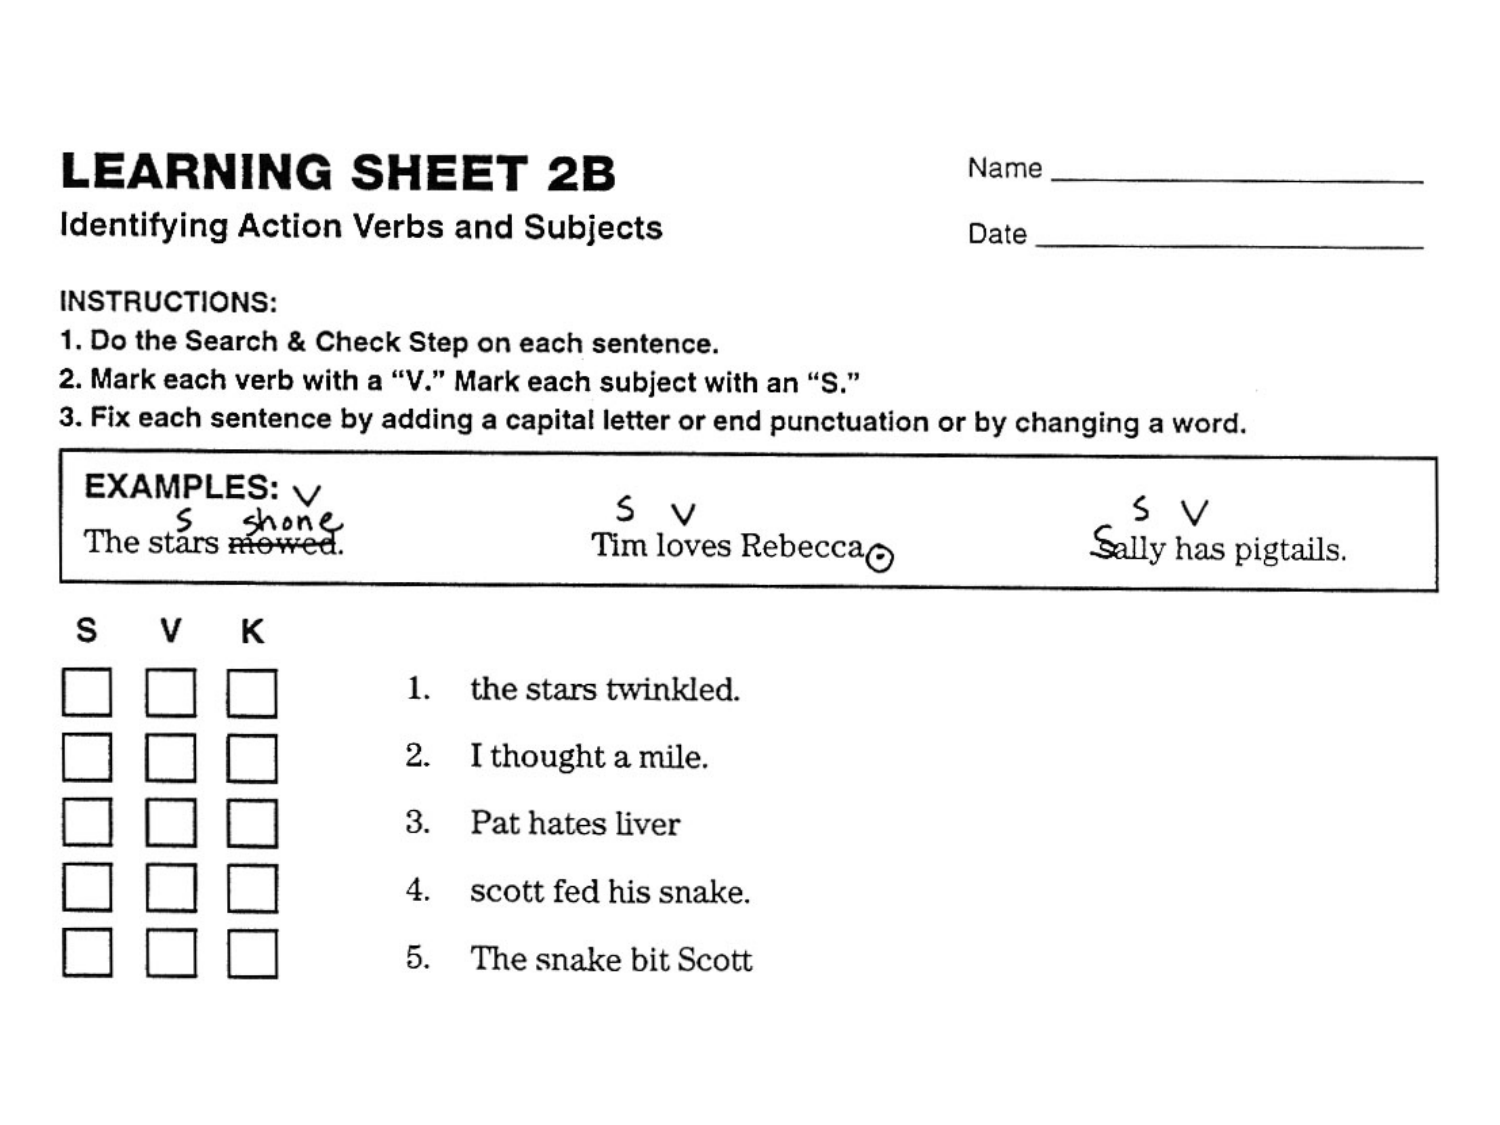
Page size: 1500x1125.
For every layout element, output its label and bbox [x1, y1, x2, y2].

picture [30, 116, 1470, 1008]
